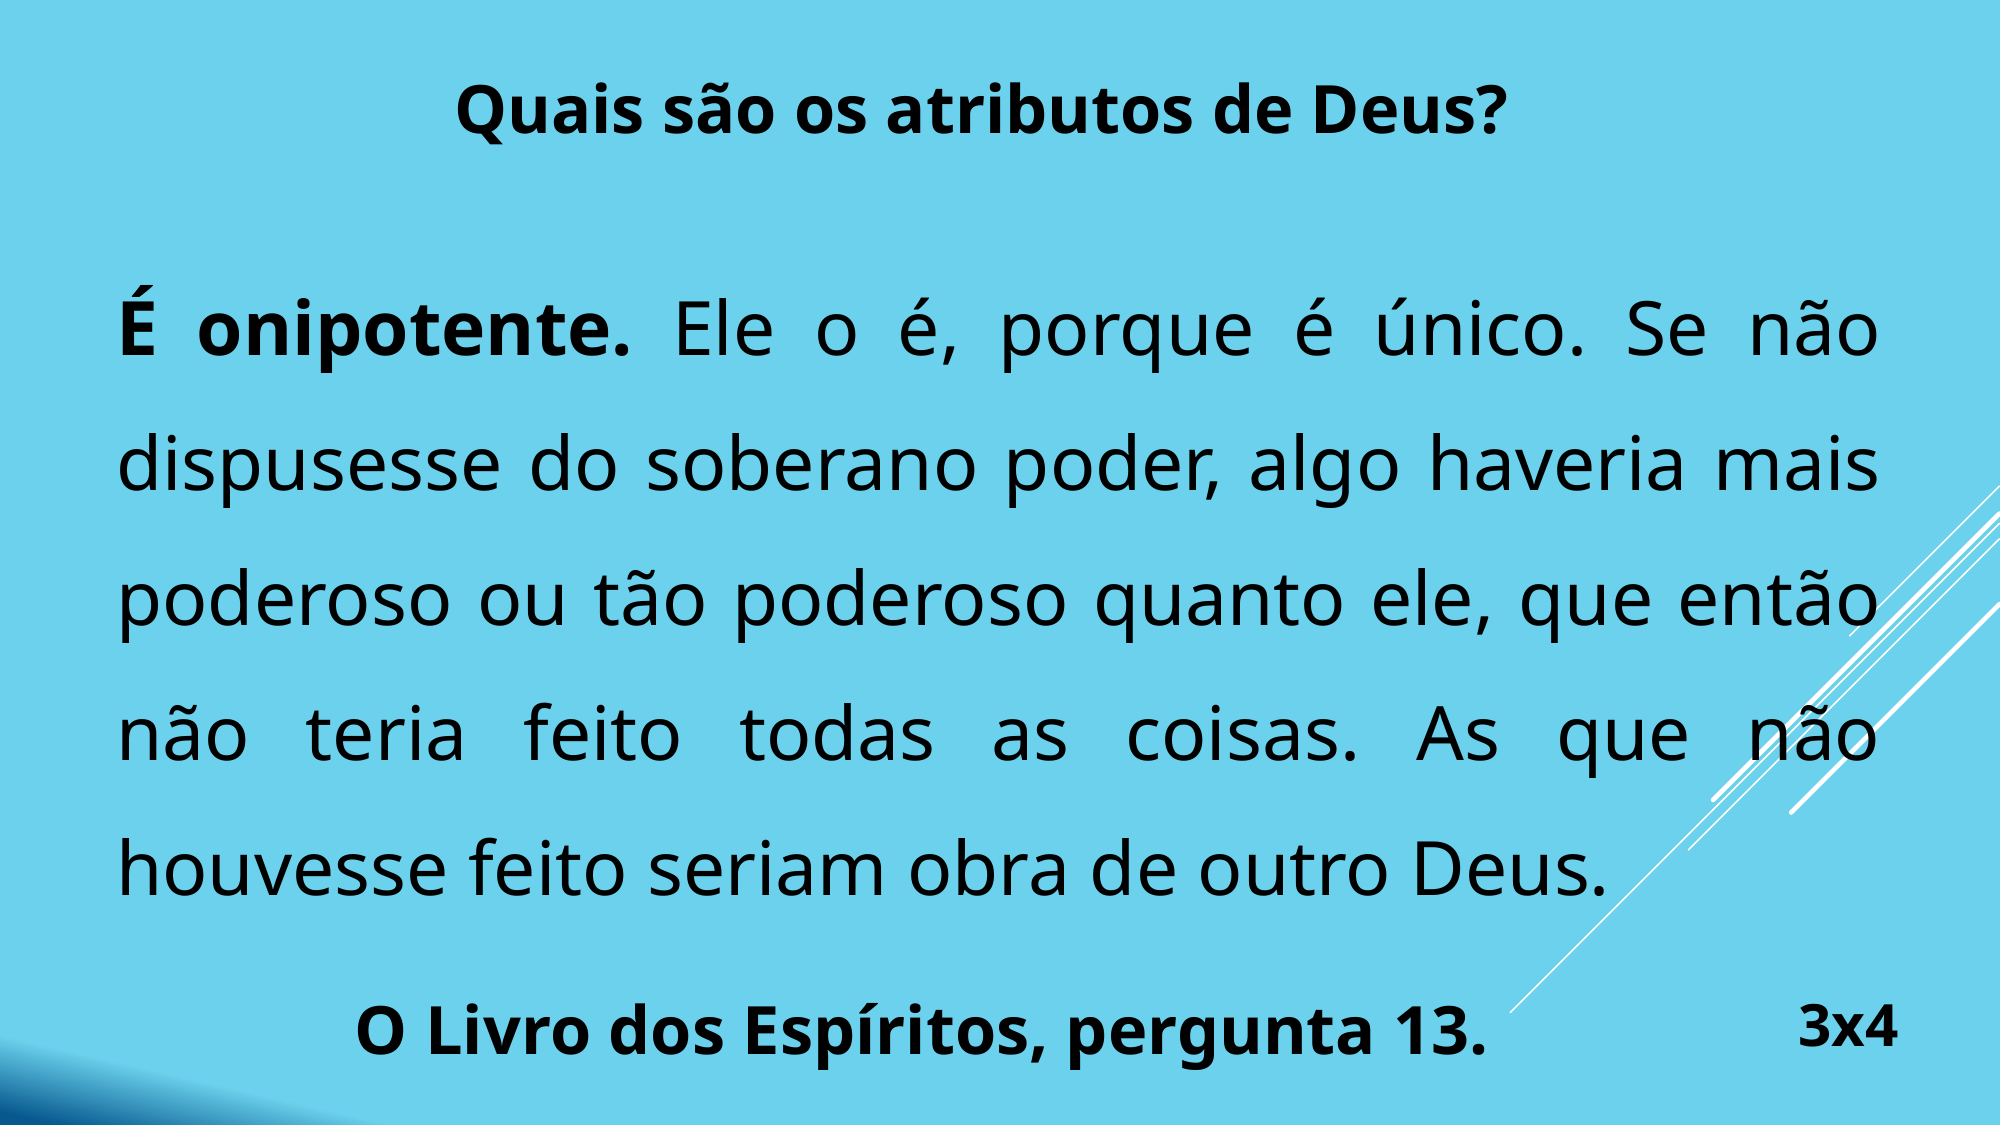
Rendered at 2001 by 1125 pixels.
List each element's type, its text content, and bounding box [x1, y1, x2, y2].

text_box Quais são os atributos de Deus? [101, 59, 1863, 154]
text_box É onipotente. Ele o é, porque é único. Se não dispusesse do soberano poder, algo haveria mais poderoso ou tão poderoso quanto ele, que então não teria feito todas as coisas. As que não houvesse feito seriam obra de outro Deus. [101, 227, 1897, 918]
text_box O Livro dos Espíritos, pergunta 13. [278, 980, 1567, 1075]
text_box 3x4 [1762, 980, 1934, 1065]
